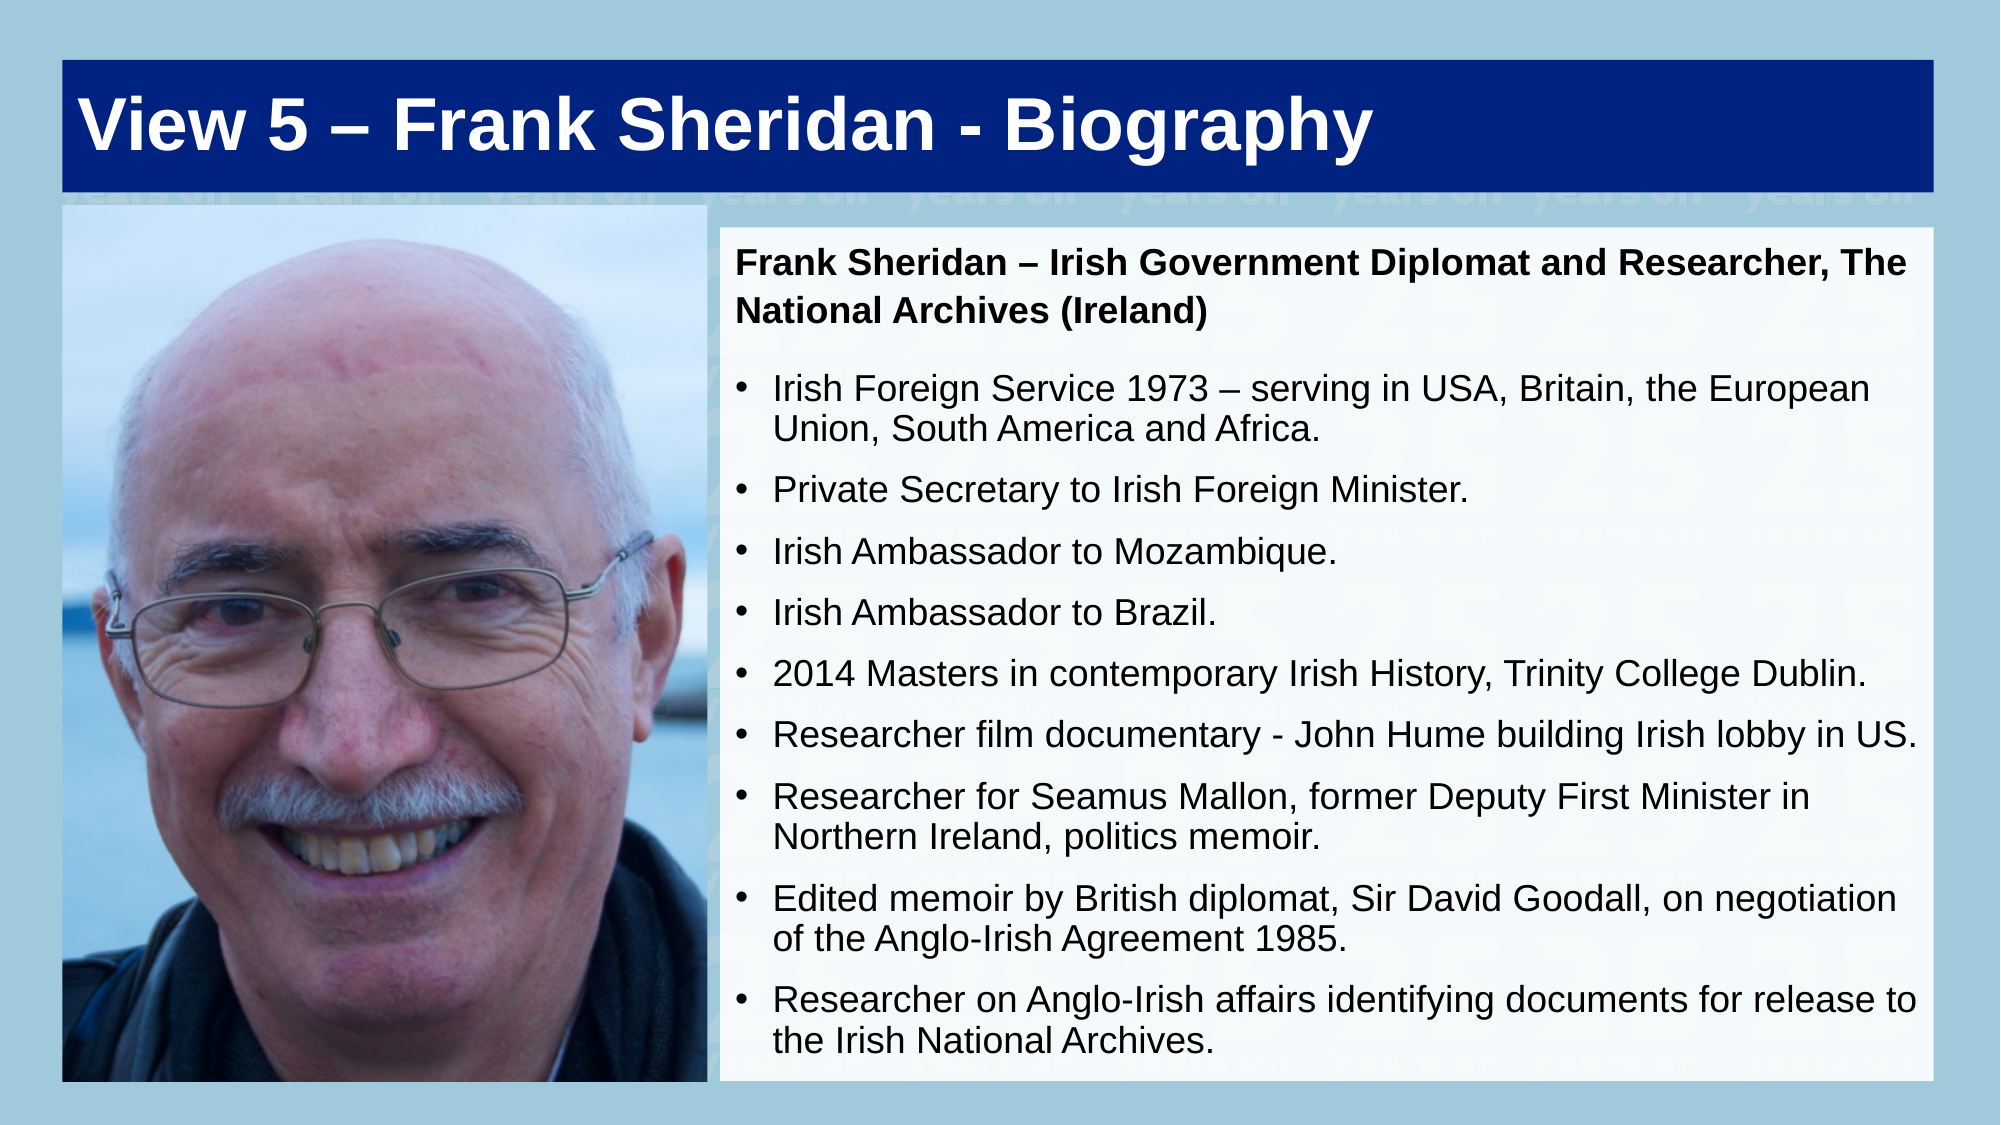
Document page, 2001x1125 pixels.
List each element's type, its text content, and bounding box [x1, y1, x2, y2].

title View 5 – Frank Sheridan - Biography [62, 59, 1934, 193]
picture [56, 48, 1503, 1090]
text_box Frank Sheridan – Irish Government Diplomat and Researcher, The National Archives (Ireland) Irish Foreign Service 1973 – serving in USA, Britain, the European Union, South America and Africa. Private Secretary to Irish Foreign Minister. Irish Ambassador to Mozambique. Irish Ambassador to Brazil. 2014 Masters in contemporary Irish History, Trinity College Dublin. Researcher film documentary - John Hume building Irish lobby in US. Researcher for Seamus Mallon, former Deputy First Minister in Northern Ireland, politics memoir. Edited memoir by British diplomat, Sir David Goodall, on negotiation of the Anglo-Irish Agreement 1985. Researcher on Anglo-Irish affairs identifying documents for release to the Irish National Archives. [720, 227, 1934, 1081]
picture [1528, 48, 1947, 1090]
